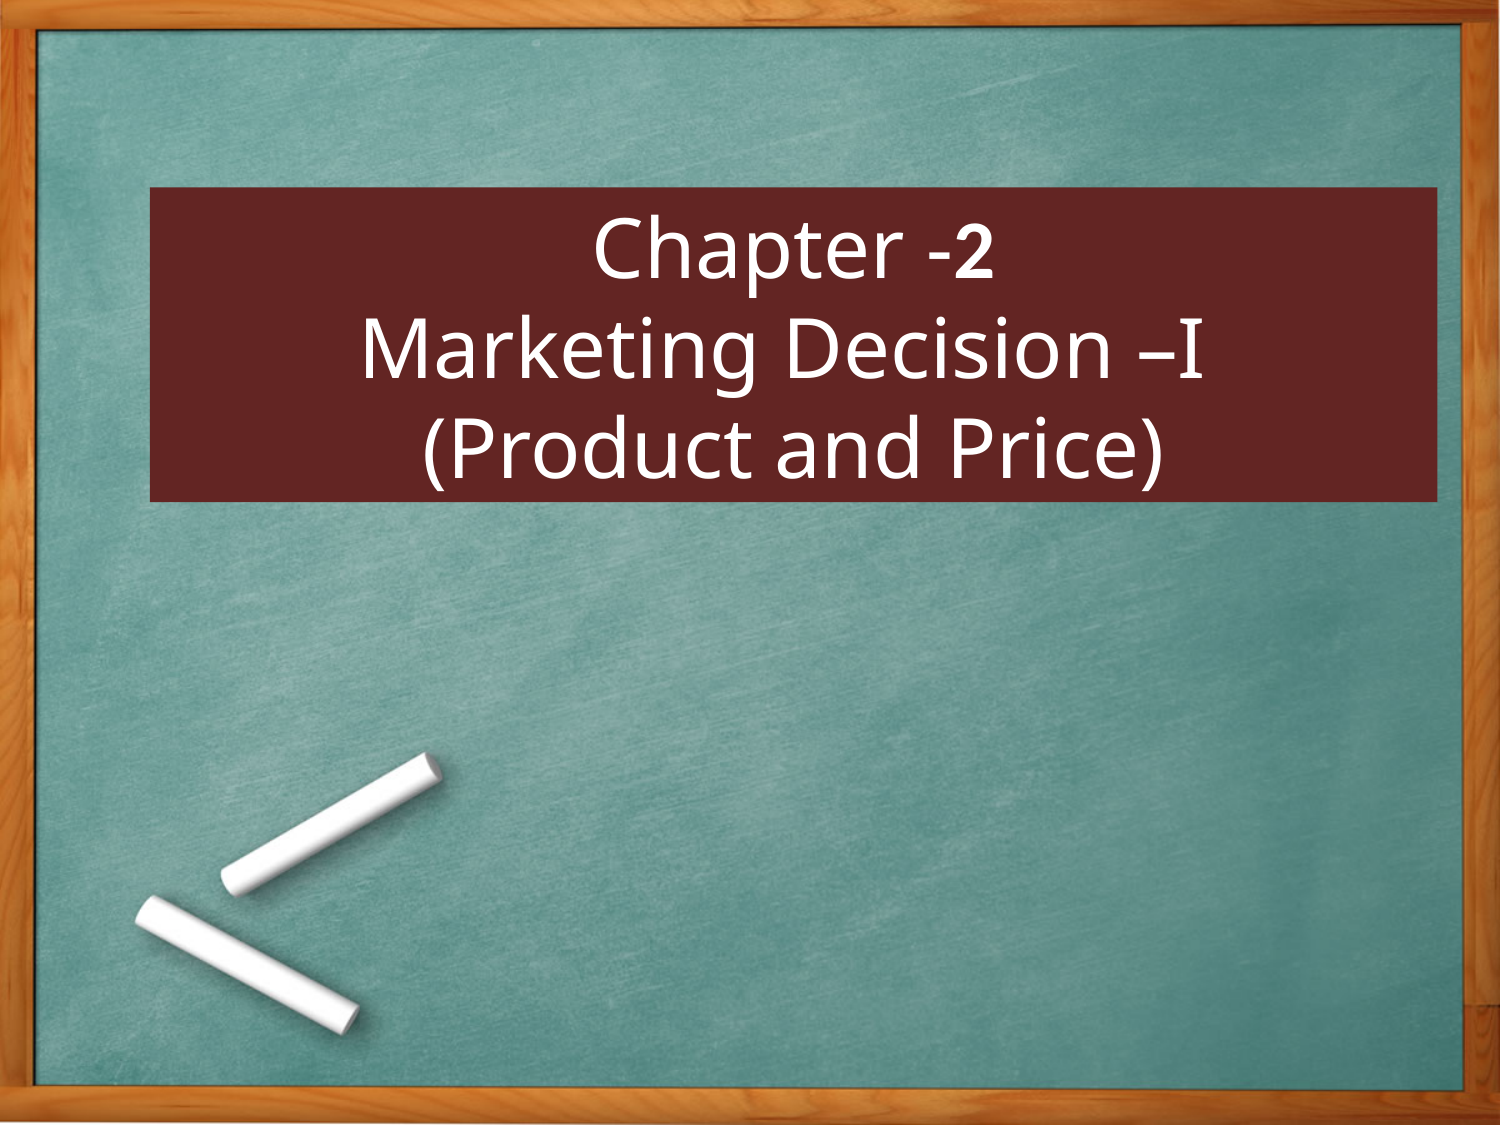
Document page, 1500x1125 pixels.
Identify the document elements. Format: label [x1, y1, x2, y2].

list [0, 0, 1500, 1125]
